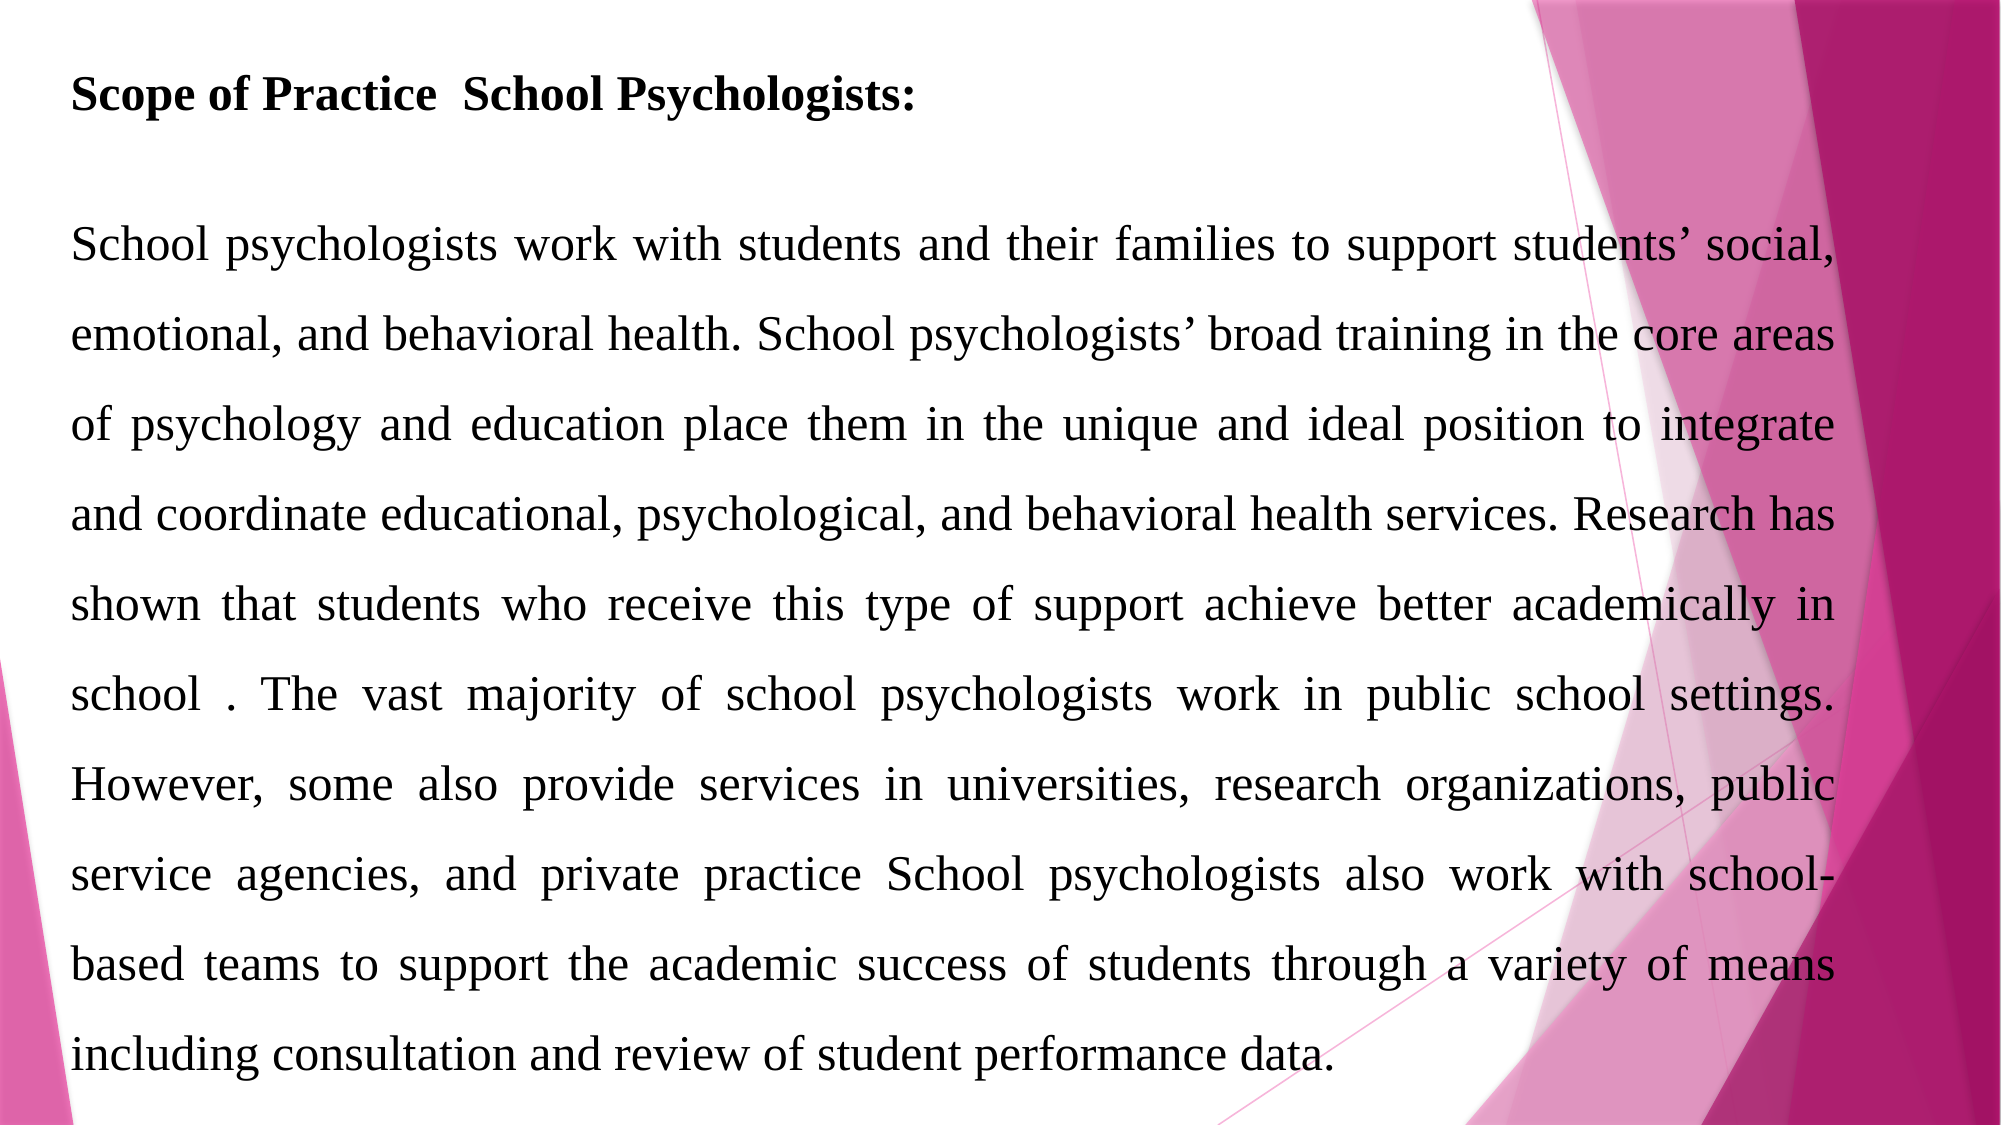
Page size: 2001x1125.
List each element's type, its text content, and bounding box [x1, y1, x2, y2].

text_box Scope of Practice School Psychologists: School psychologists work with students and their families to support students’ social, emotional, and behavioral health. School psychologists’ broad training in the core areas of psychology and education place them in the unique and ideal position to integrate and coordinate educational, psychological, and behavioral health services. Research has shown that students who receive this type of support achieve better academically in school . The vast majority of school psychologists work in public school settings. However, some also provide services in universities, research organizations, public service agencies, and private practice School psychologists also work with school-based teams to support the academic success of students through a variety of means including consultation and review of student performance data. [55, 52, 1852, 1075]
